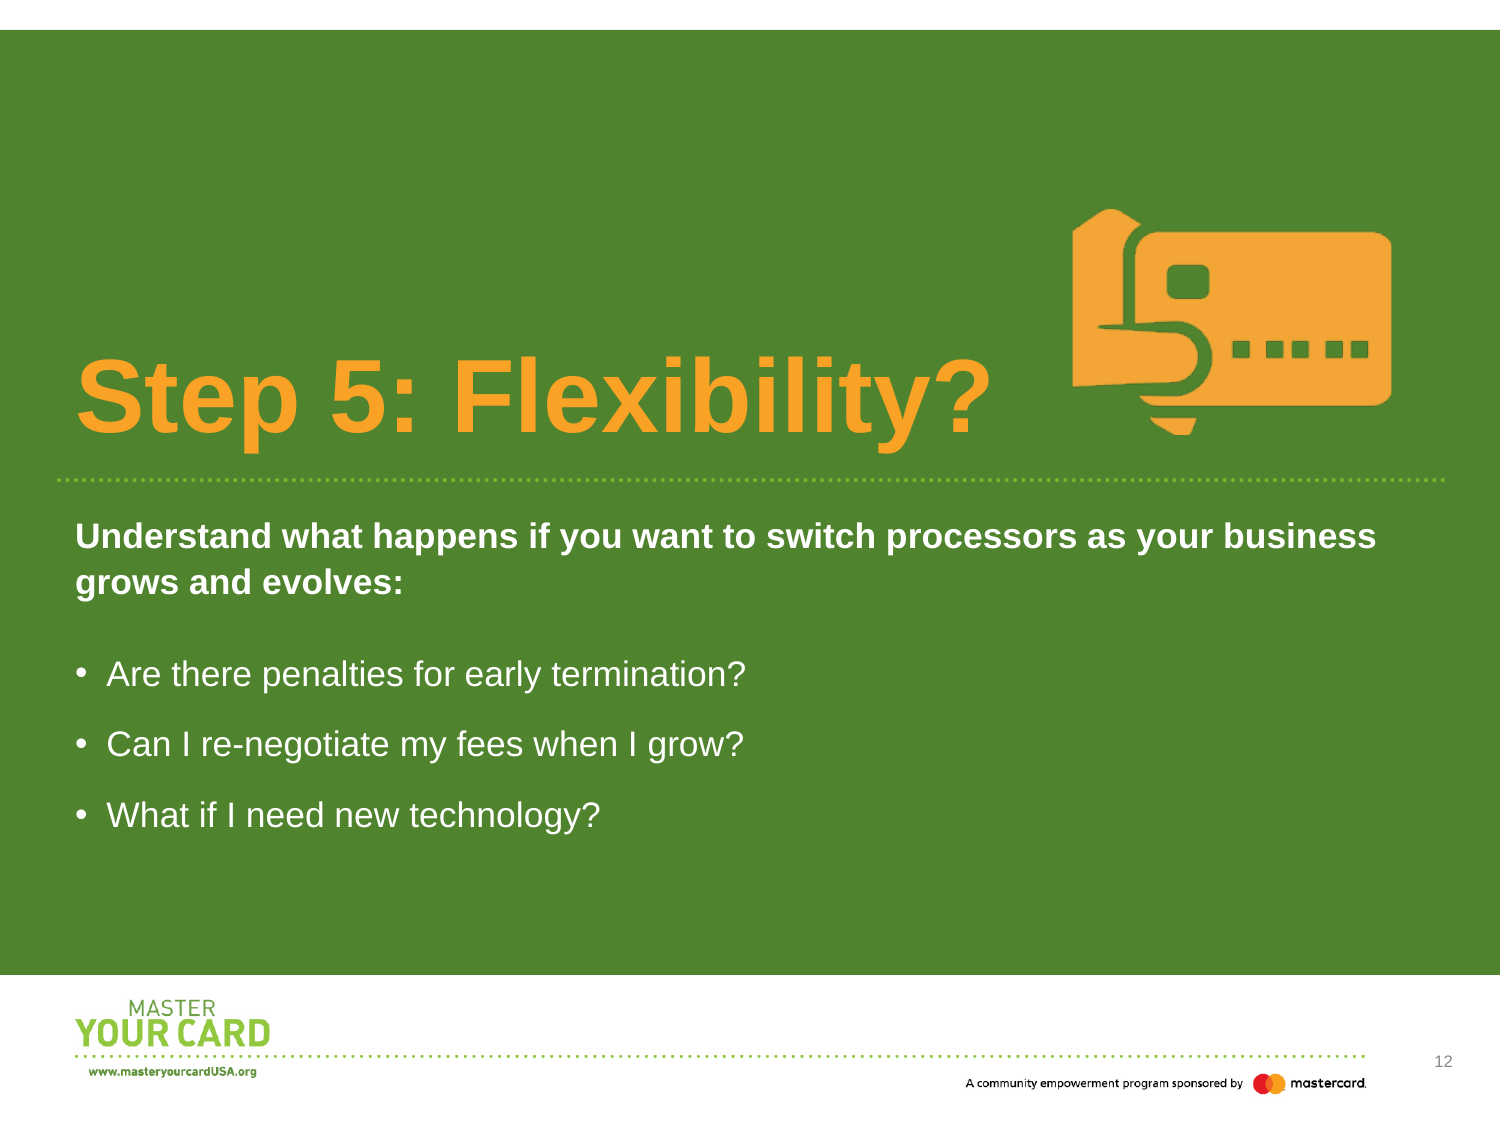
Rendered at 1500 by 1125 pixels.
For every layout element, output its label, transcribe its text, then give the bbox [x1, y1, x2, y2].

text_box [74, 784, 664, 973]
picture [1072, 209, 1392, 435]
text_box Step 5: Flexibility? [74, 290, 1081, 454]
picture [0, 974, 1409, 1125]
text_box Understand what happens if you want to switch processors as your business grows and evolves: Are there penalties for early termination? Can I re-negotiate my fees when I grow? What if I need new technology? [75, 509, 1392, 887]
